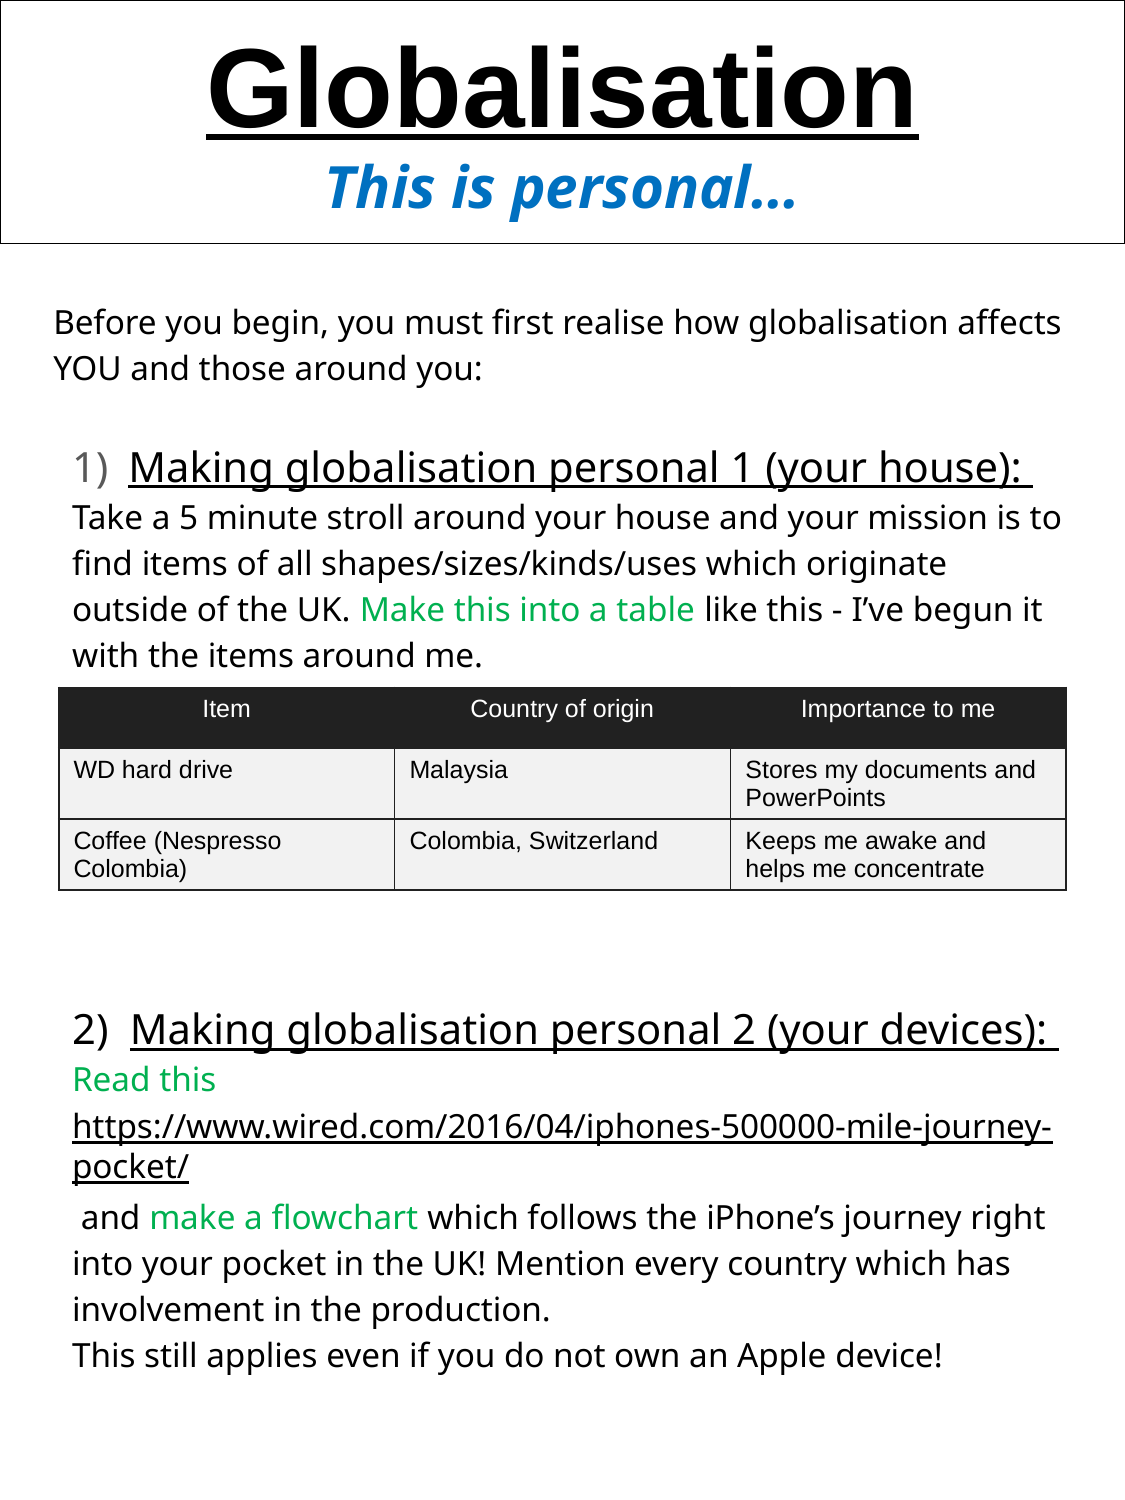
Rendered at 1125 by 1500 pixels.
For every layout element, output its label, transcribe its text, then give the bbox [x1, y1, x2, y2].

table_header Item [60, 688, 394, 747]
table_header Country of origin [395, 688, 730, 747]
table_cell Colombia, Switzerland [395, 820, 730, 889]
table_cell Coffee (Nespresso Colombia) [60, 820, 394, 889]
list Before you begin, you must first realise how globalisation affects YOU and those around you: Making globalisation personal 1 (your house): Take a 5 minute stroll around your house and your mission is to find items of all shapes/sizes/kinds/uses which originate outside of the UK. Make this into a table like this - I’ve begun it with the items around me. 2) Making globalisation personal 2 (your devices): Read this https://www.wired.com/2016/04/iphones-500000-mile-journey-pocket/ and make a flowchart which follows the iPhone’s journey right into your pocket in the UK! Mention every country which has involvement in the production. This still applies even if you do not own an Apple device! [38, 280, 1087, 1408]
table_cell Stores my documents and PowerPoints [731, 749, 1065, 818]
table_cell Malaysia [395, 749, 730, 818]
table_header Importance to me [731, 688, 1065, 747]
table_cell WD hard drive [60, 749, 394, 818]
title Globalisation This is personal… [0, 0, 1125, 244]
table_cell Keeps me awake and helps me concentrate [731, 820, 1065, 889]
